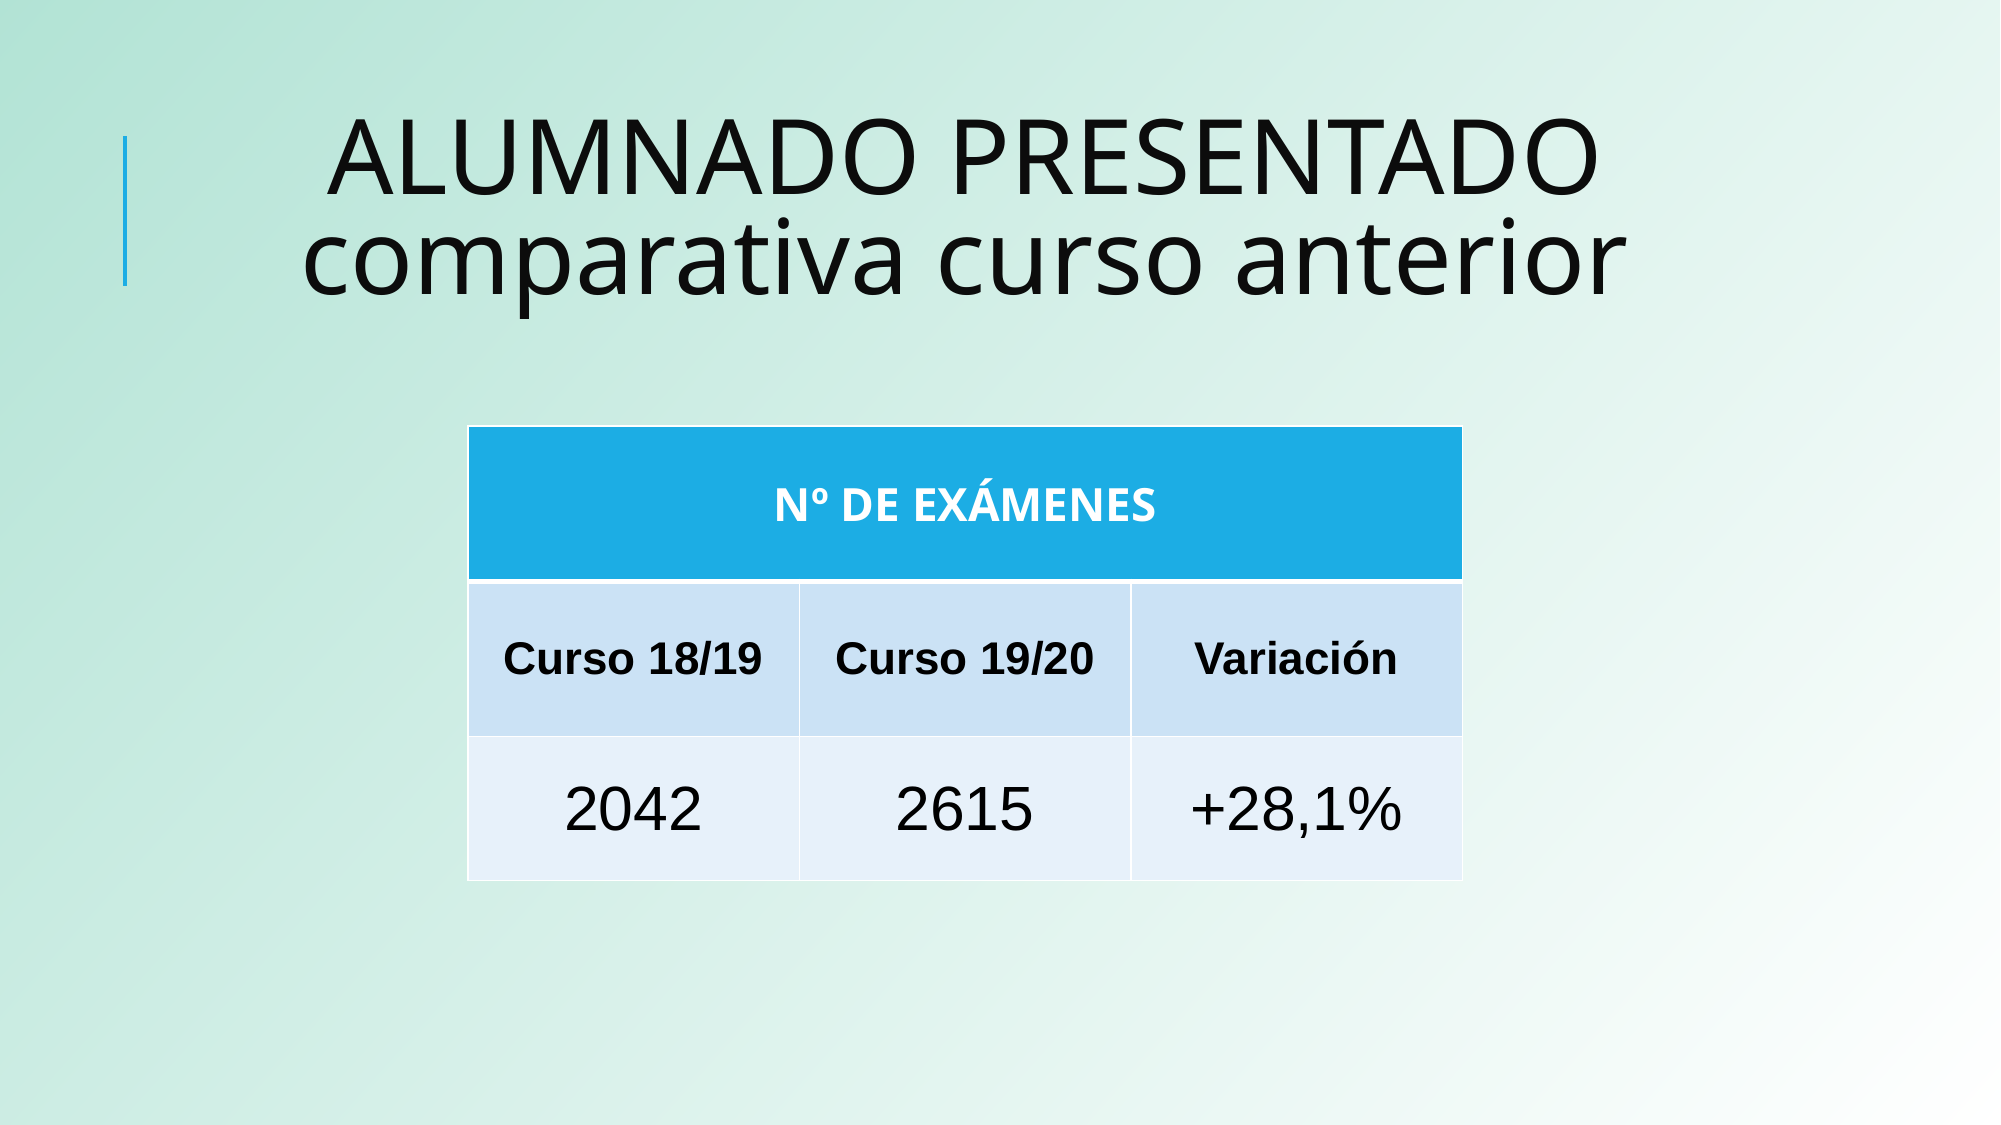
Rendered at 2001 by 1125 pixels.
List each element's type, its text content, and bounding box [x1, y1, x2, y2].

table_cell 2615 [800, 737, 1130, 880]
table_cell Variación [1132, 584, 1462, 736]
table_cell Curso 18/19 [469, 584, 799, 736]
table_cell Curso 19/20 [800, 584, 1130, 736]
table_header Nº DE EXÁMENES [469, 427, 1462, 579]
table_cell 2042 [469, 737, 799, 880]
title ALUMNADO PRESENTADO comparativa curso anterior [167, 91, 1763, 338]
table_cell +28,1% [1132, 737, 1462, 880]
